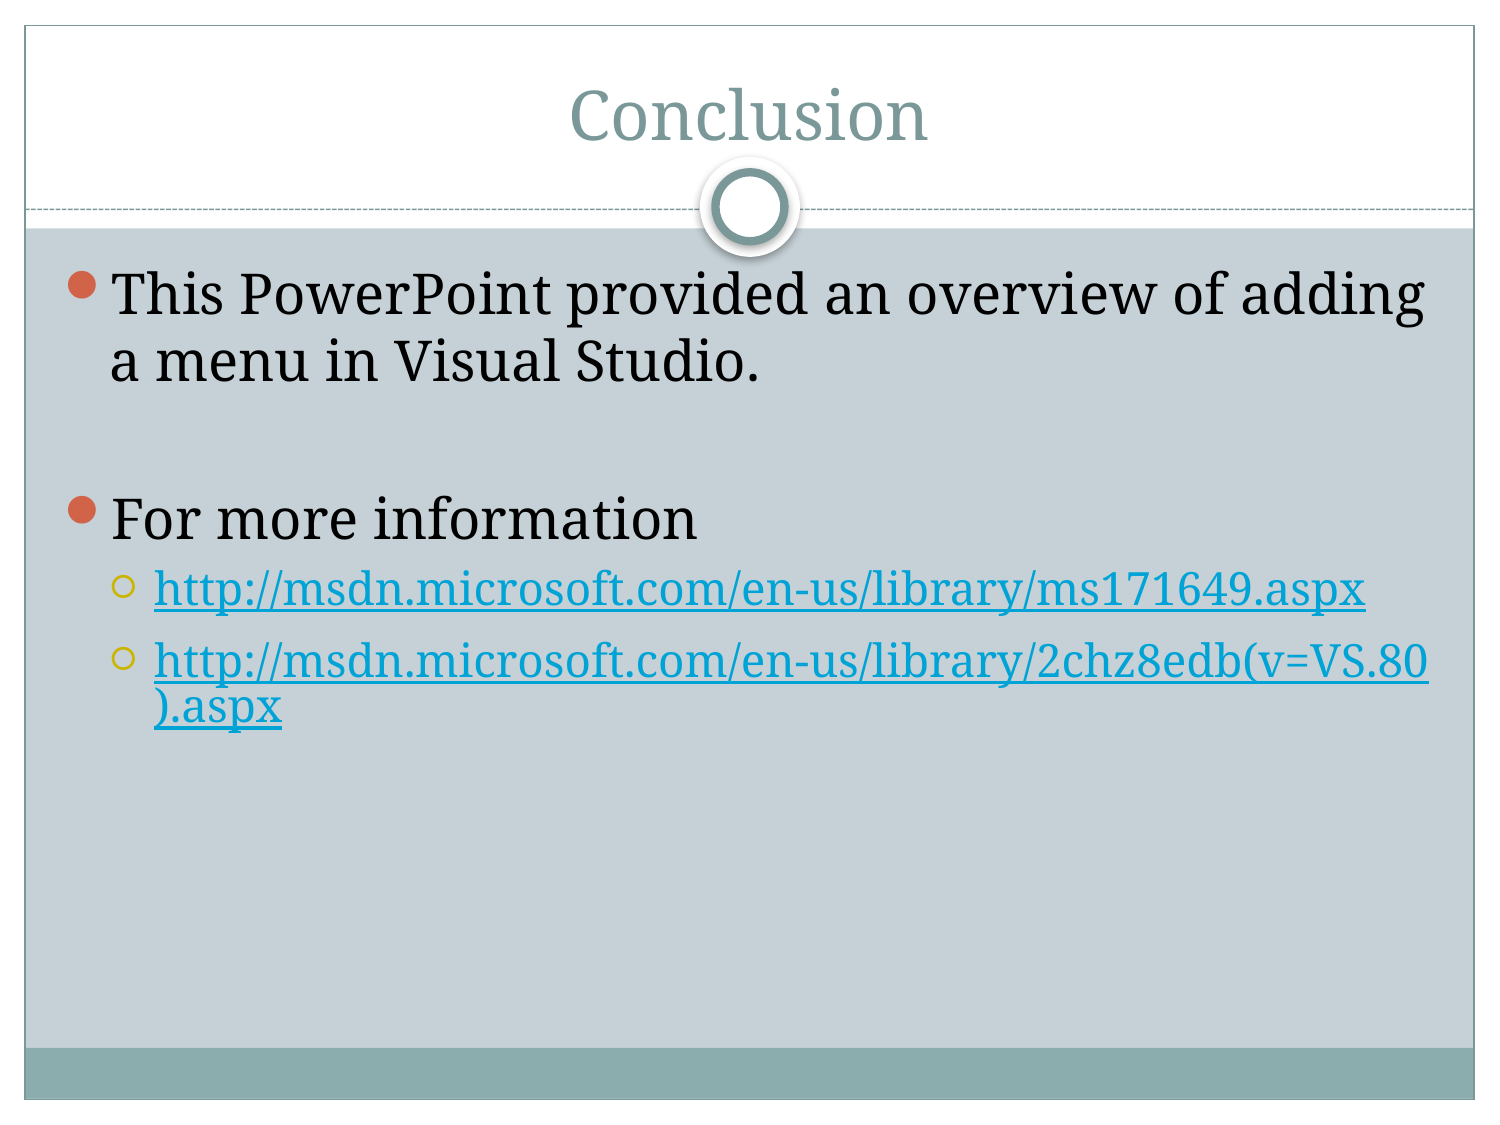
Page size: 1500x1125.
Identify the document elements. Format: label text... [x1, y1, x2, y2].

list This PowerPoint provided an overview of adding a menu in Visual Studio. For more information http://msdn.microsoft.com/en-us/library/ms171649.aspx http://msdn.microsoft.com/en-us/library/2chz8edb(v=VS.80).aspx [49, 250, 1445, 1001]
title Conclusion [49, 37, 1450, 162]
